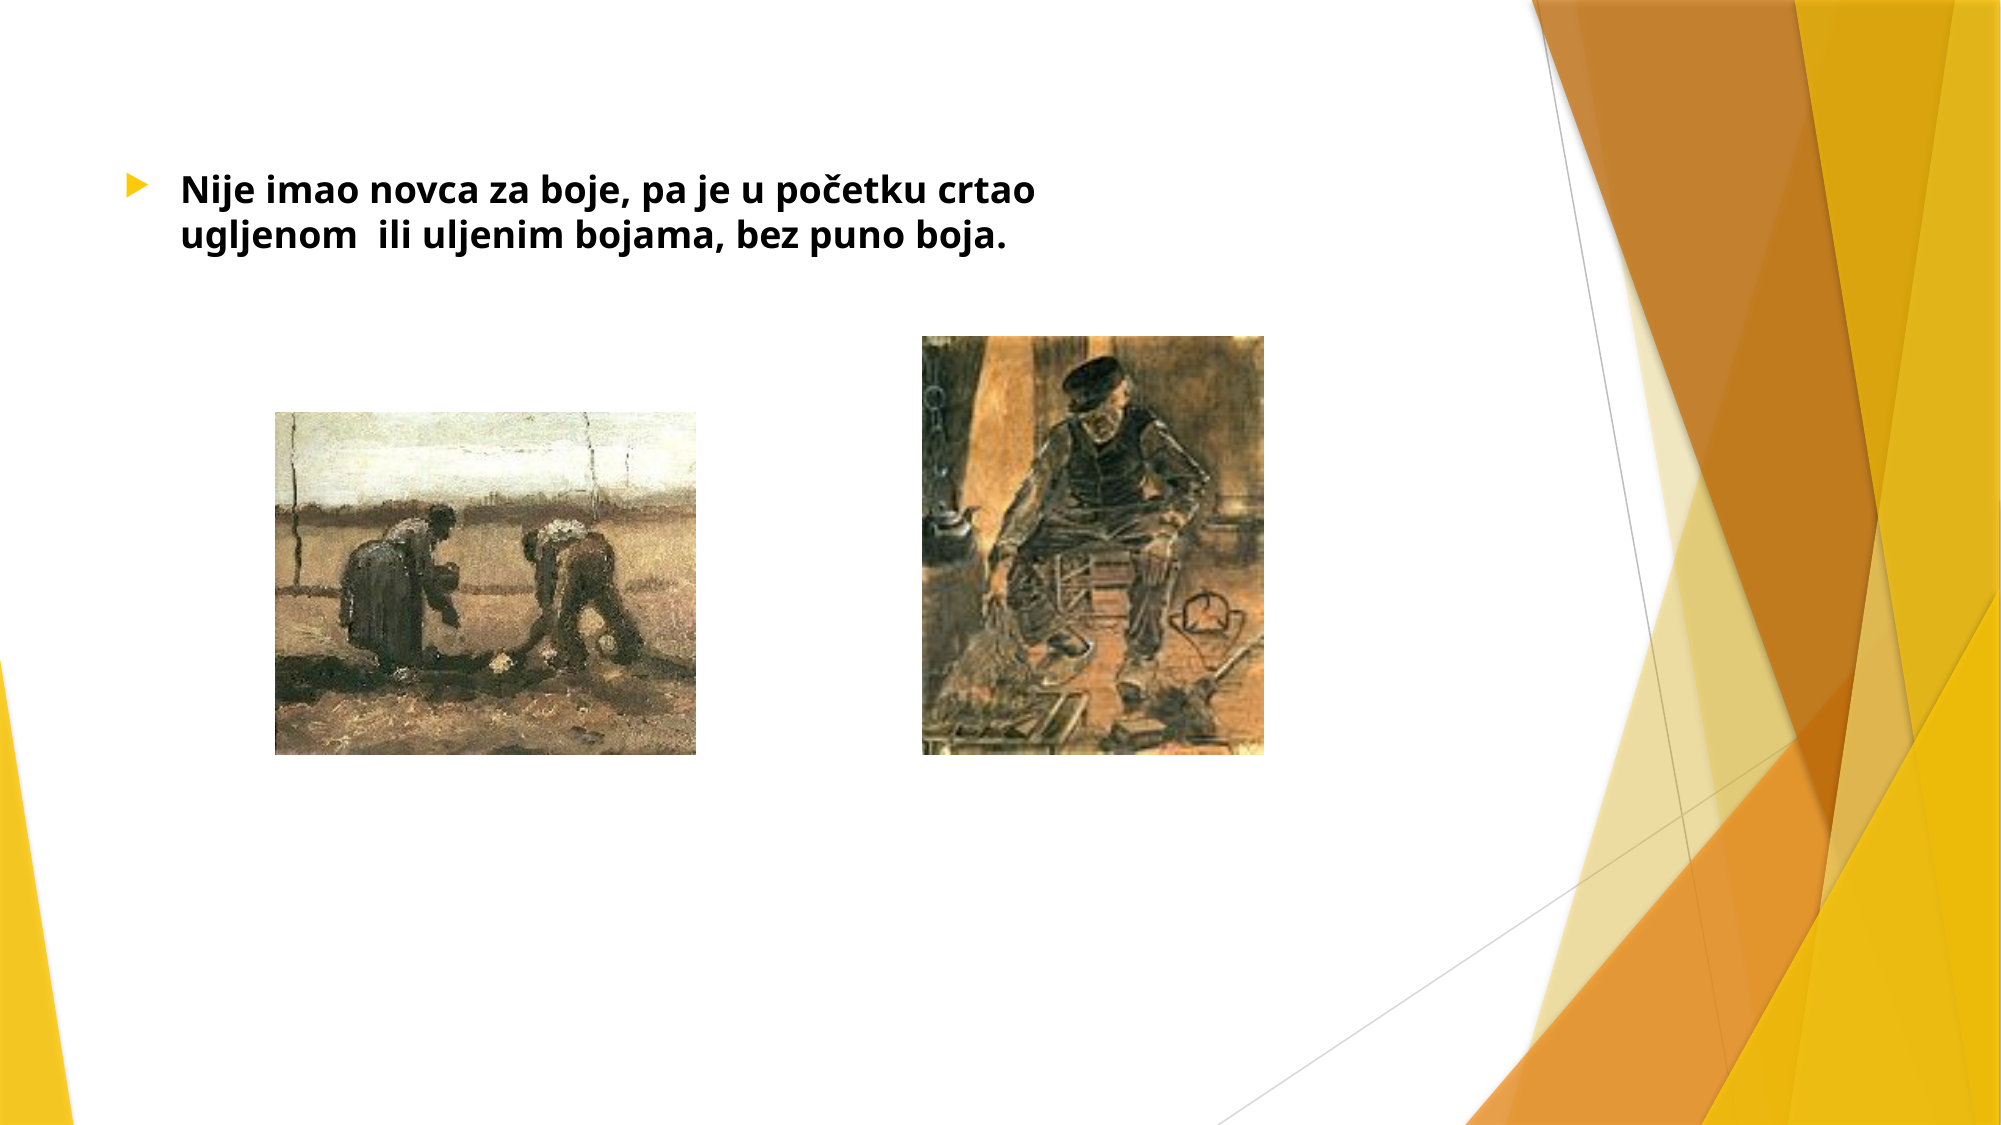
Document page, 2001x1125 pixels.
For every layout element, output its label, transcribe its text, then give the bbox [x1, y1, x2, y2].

picture [274, 411, 697, 755]
list Nije imao novca za boje, pa je u početku crtao ugljenom ili uljenim bojama, bez puno boja. [108, 158, 1160, 796]
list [922, 336, 1264, 755]
